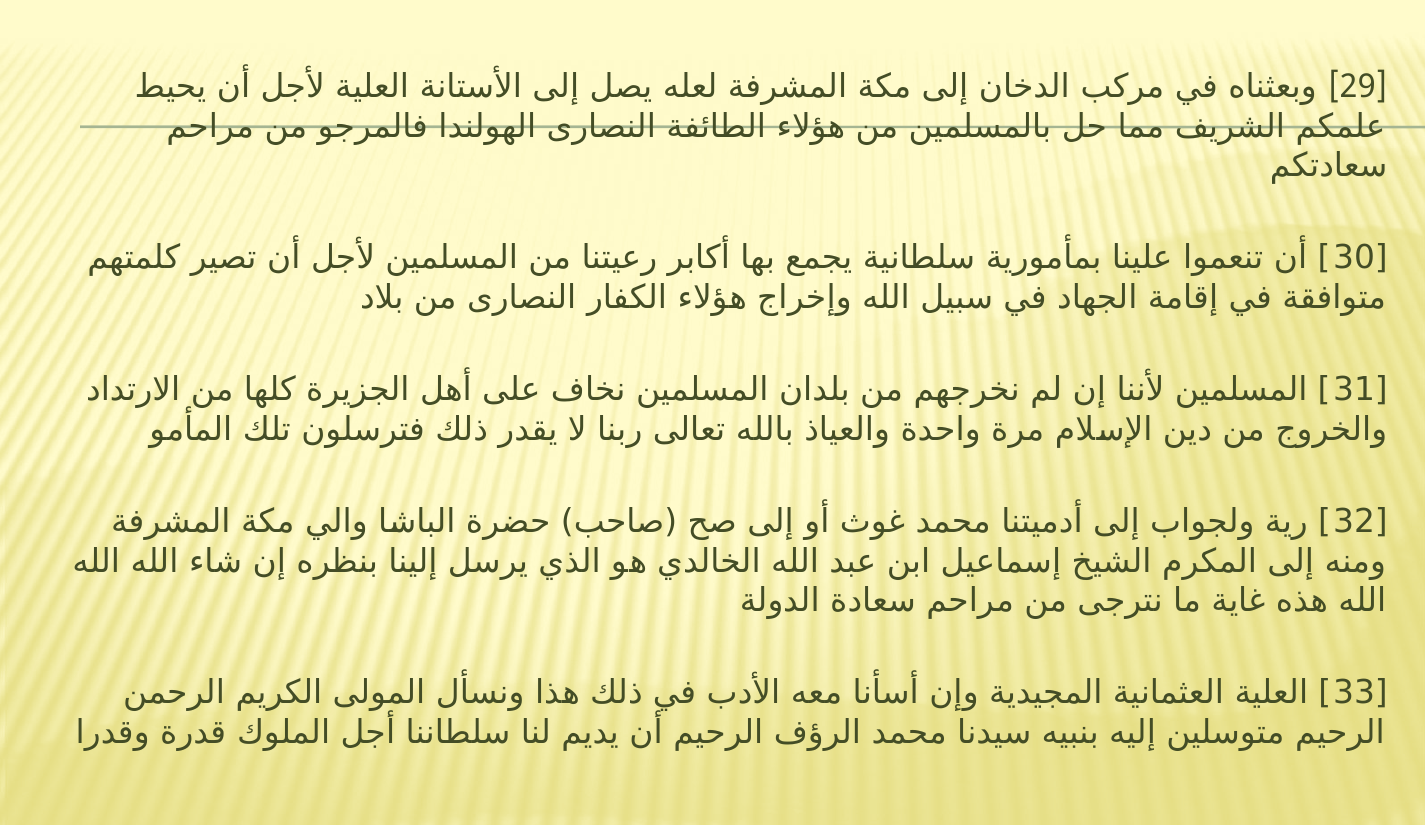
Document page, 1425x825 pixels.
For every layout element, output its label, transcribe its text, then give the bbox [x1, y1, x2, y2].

list [29] وبعثناه في مركب الدخان إلى مكة المشرفة لعله يصل إلى الأستانة العلية لأجل أن يحيط علمكم الشريف مما حل بالمسلمين من هؤلاء الطائفة النصارى الهولندا فالمرجو من مراحم سعادتكم [30] أن تنعموا علينا بمأمورية سلطانية يجمع بها أكابر رعيتنا من المسلمين لأجل أن تصير كلمتهم متوافقة في إقامة الجهاد في سبيل الله وإخراج هؤلاء الكفار النصارى من بلاد [31] المسلمين لأننا إن لم نخرجهم من بلدان المسلمين نخاف على أهل الجزيرة كلها من الارتداد والخروج من دين الإسلام مرة واحدة والعياذ بالله تعالى ربنا لا يقدر ذلك فترسلون تلك المأمو [32] رية ولجواب إلى أدميتنا محمد غوث أو إلى صح (صاحب) حضرة الباشا والي مكة المشرفة ومنه إلى المكرم الشيخ إسماعيل ابن عبد الله الخالدي هو الذي يرسل إلينا بنظره إن شاء الله الله الله هذه غاية ما نترجى من مراحم سعادة الدولة [33] العلية العثمانية المجيدية وإن أسأنا معه الأدب في ذلك هذا ونسأل المولى الكريم الرحمن الرحيم متوسلين إليه بنبيه سيدنا محمد الرؤف الرحيم أن يديم لنا سلطاننا أجل الملوك قدرة وقدرا [47, 58, 1401, 803]
